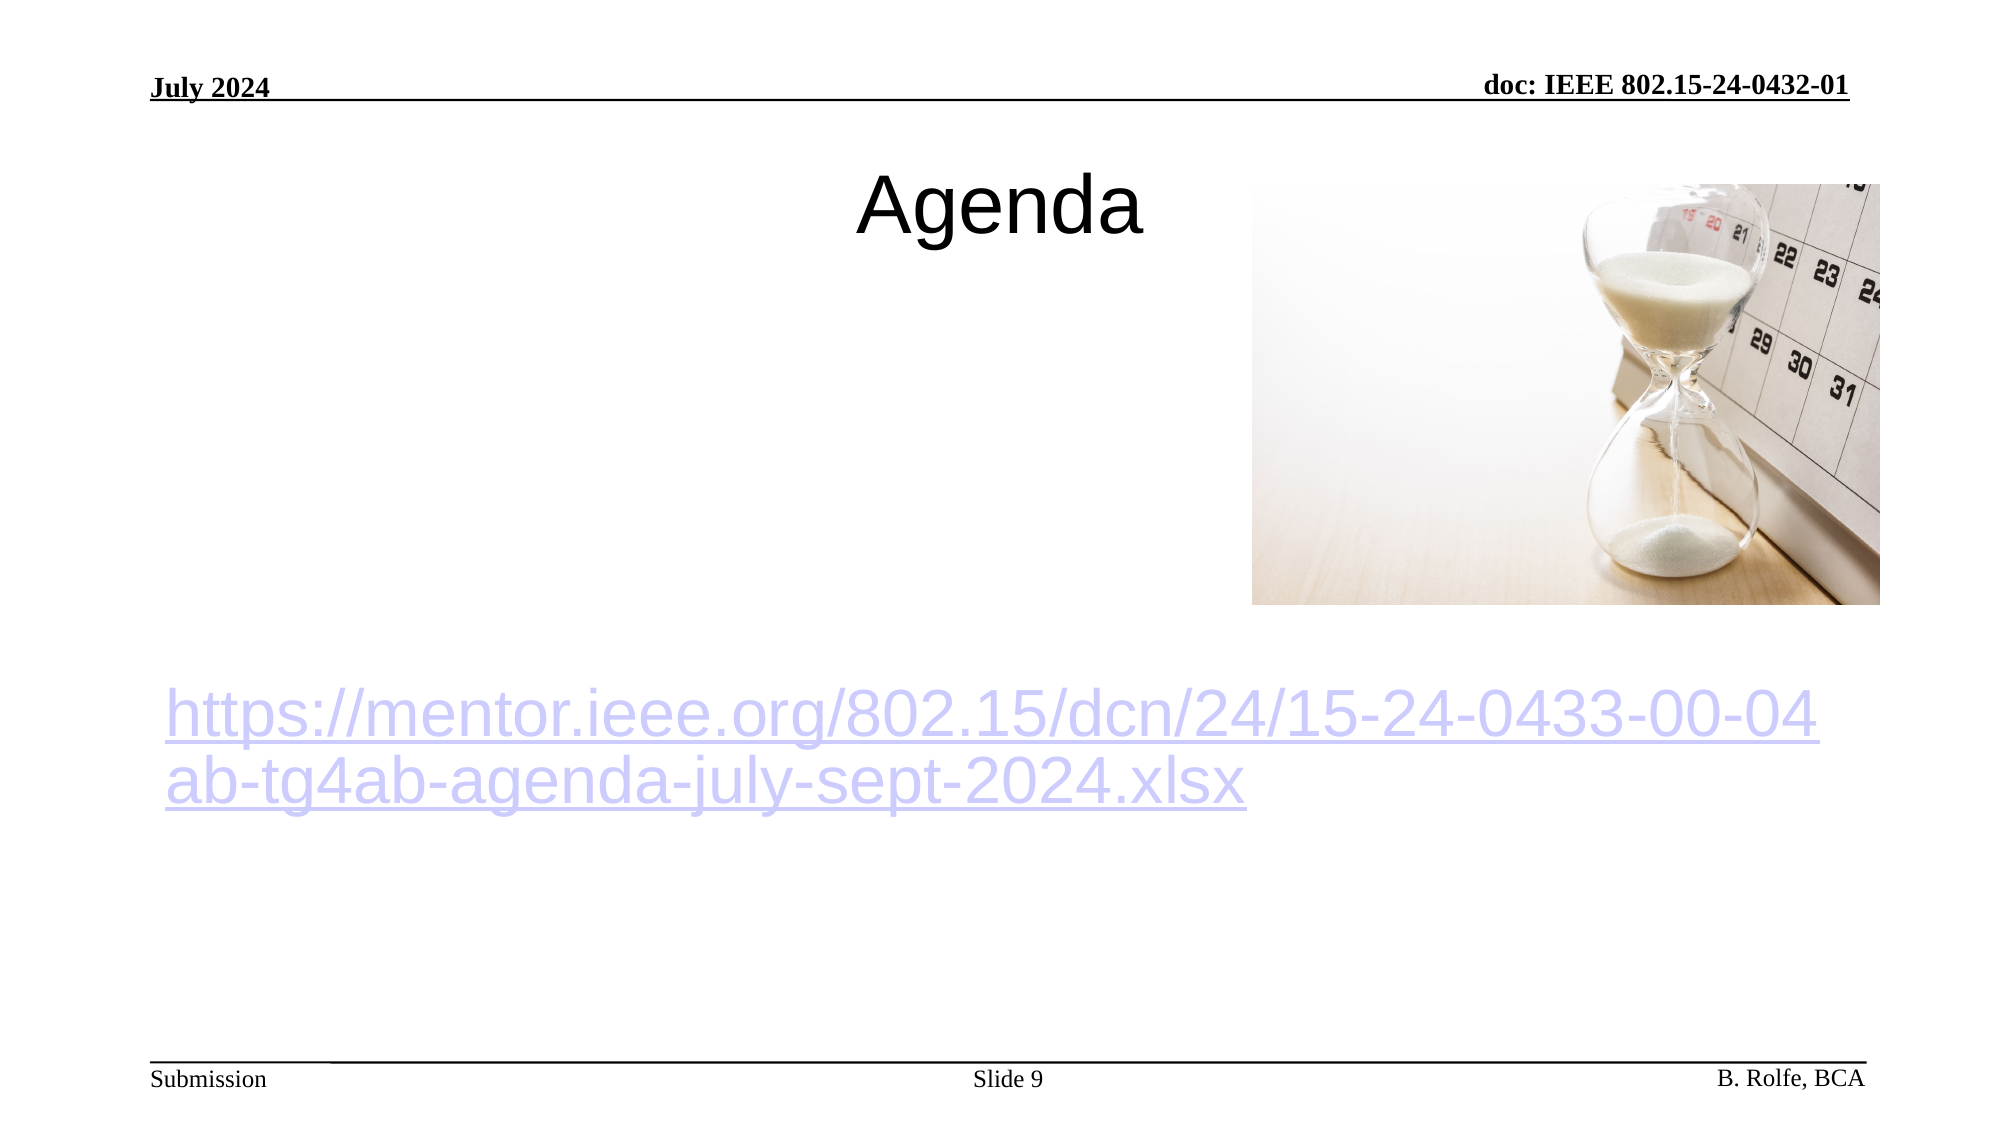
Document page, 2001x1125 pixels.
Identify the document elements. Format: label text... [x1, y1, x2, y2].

picture [1252, 184, 1880, 605]
list https://mentor.ieee.org/802.15/dcn/24/15-24-0433-00-04ab-tg4ab-agenda-july-sept-2024.xlsx [150, 662, 1850, 1000]
slide_number Slide 9 [964, 1062, 1053, 1093]
title Agenda [150, 112, 1850, 288]
